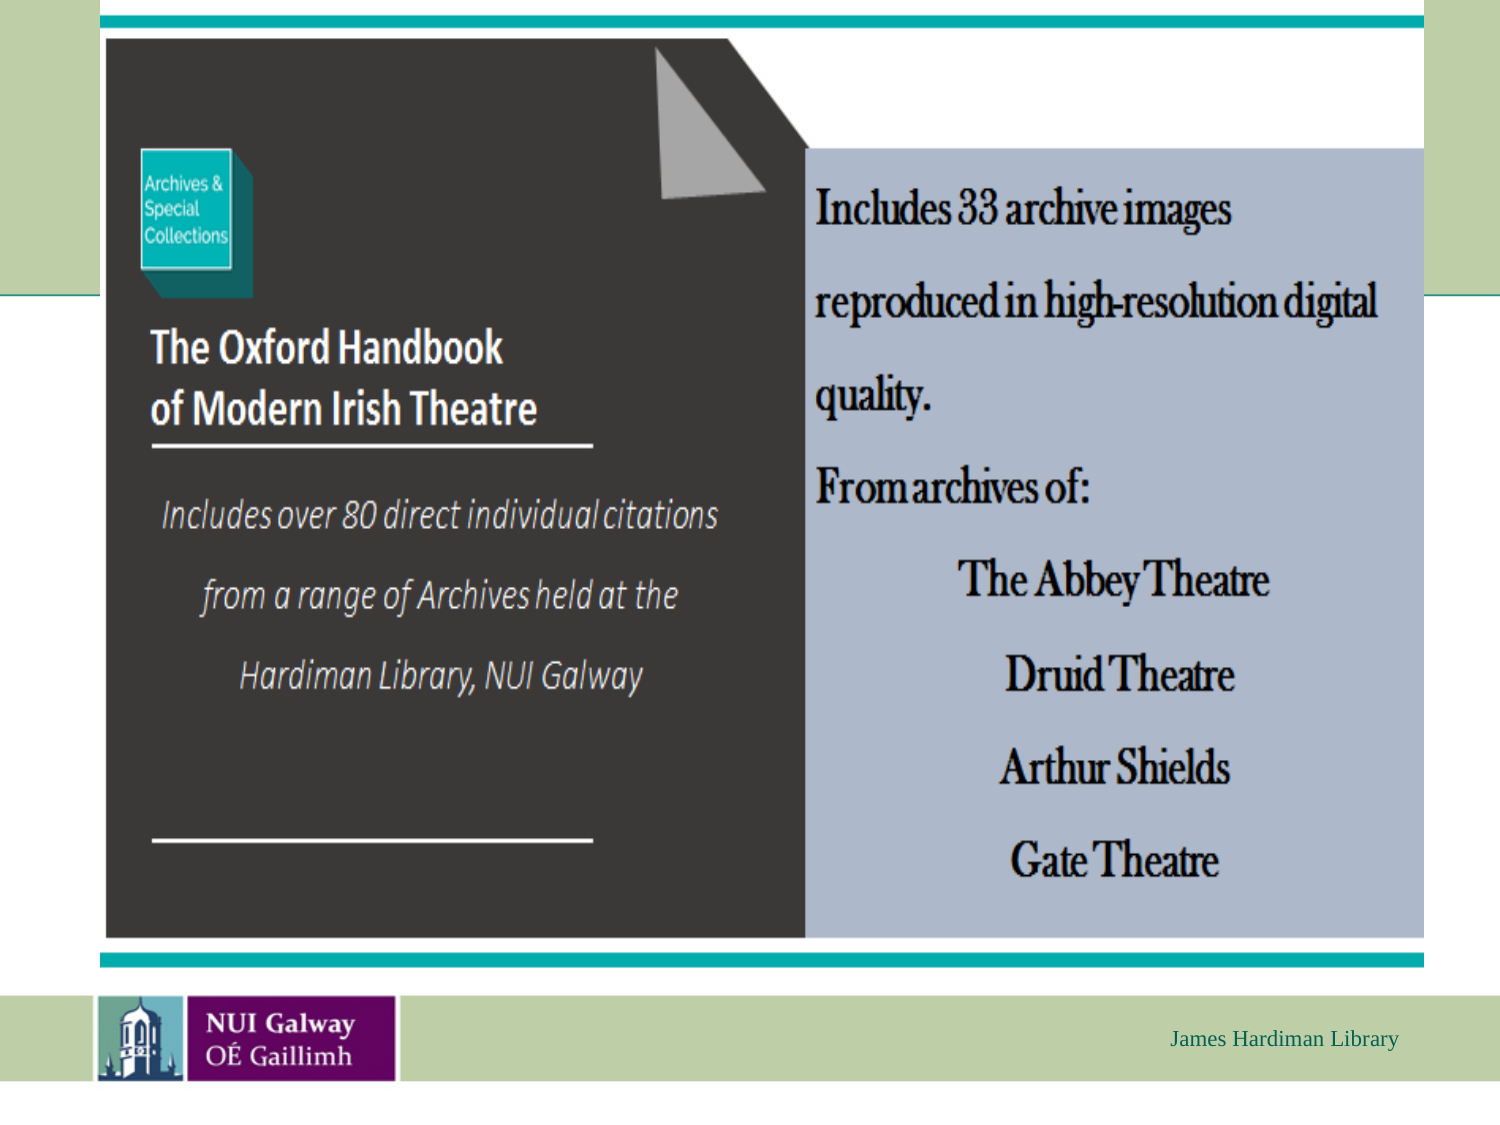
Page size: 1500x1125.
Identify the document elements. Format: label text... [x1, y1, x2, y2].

footer James Hardiman Library [924, 999, 1401, 1076]
picture [0, 0, 1500, 1125]
